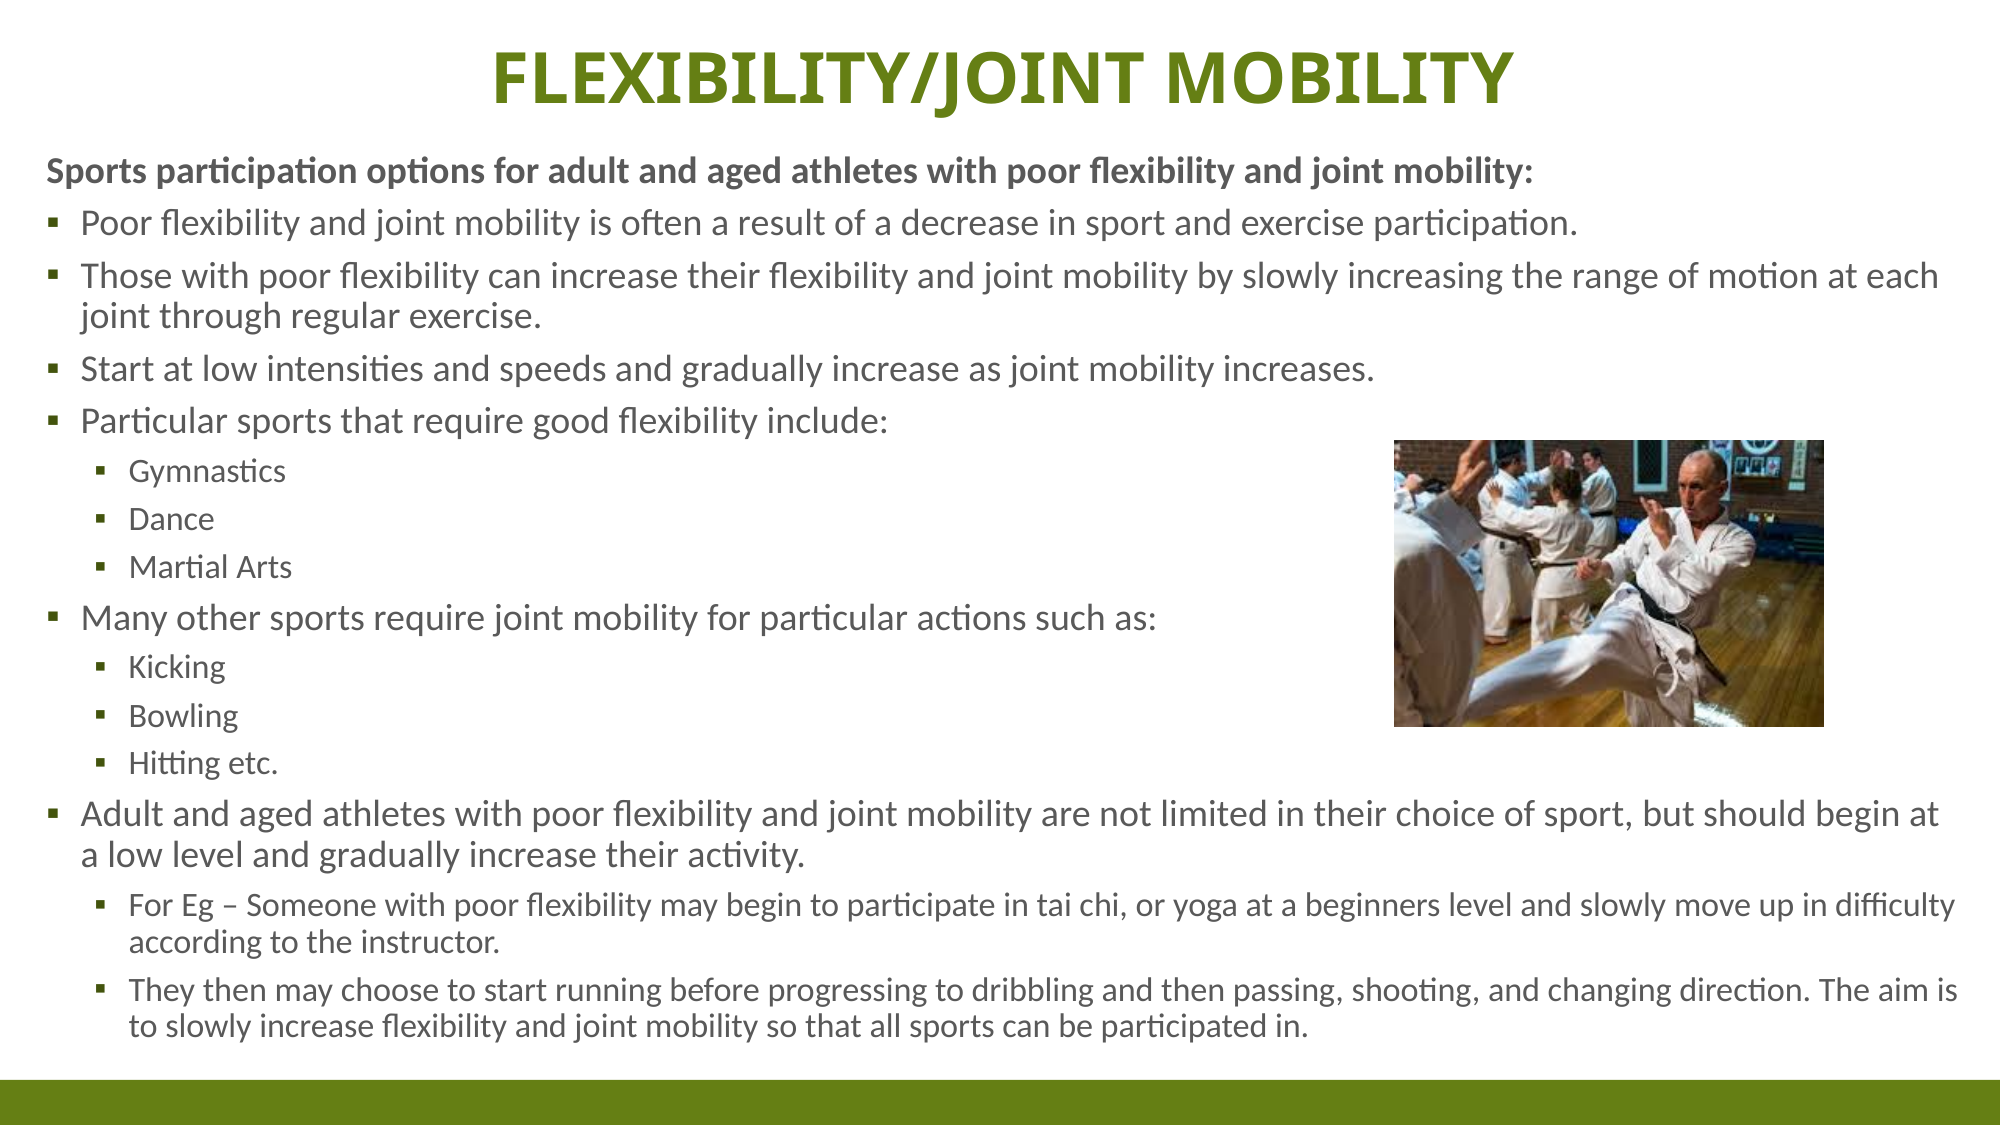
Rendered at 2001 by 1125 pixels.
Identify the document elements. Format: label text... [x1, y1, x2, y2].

picture [1394, 440, 1824, 727]
list Sports participation options for adult and aged athletes with poor flexibility and joint mobility: Poor flexibility and joint mobility is often a result of a decrease in sport and exercise participation. Those with poor flexibility can increase their flexibility and joint mobility by slowly increasing the range of motion at each joint through regular exercise. Start at low intensities and speeds and gradually increase as joint mobility increases. Particular sports that require good flexibility include: Gymnastics Dance Martial Arts Many other sports require joint mobility for particular actions such as: Kicking Bowling Hitting etc. Adult and aged athletes with poor flexibility and joint mobility are not limited in their choice of sport, but should begin at a low level and gradually increase their activity. For Eg – Someone with poor flexibility may begin to participate in tai chi, or yoga at a beginners level and slowly move up in difficulty according to the instructor. They then may choose to start running before progressing to dribbling and then passing, shooting, and changing direction. The aim is to slowly increase flexibility and joint mobility so that all sports can be participated in. [24, 143, 1982, 1063]
title Flexibility/joint mobility [24, 22, 1982, 127]
